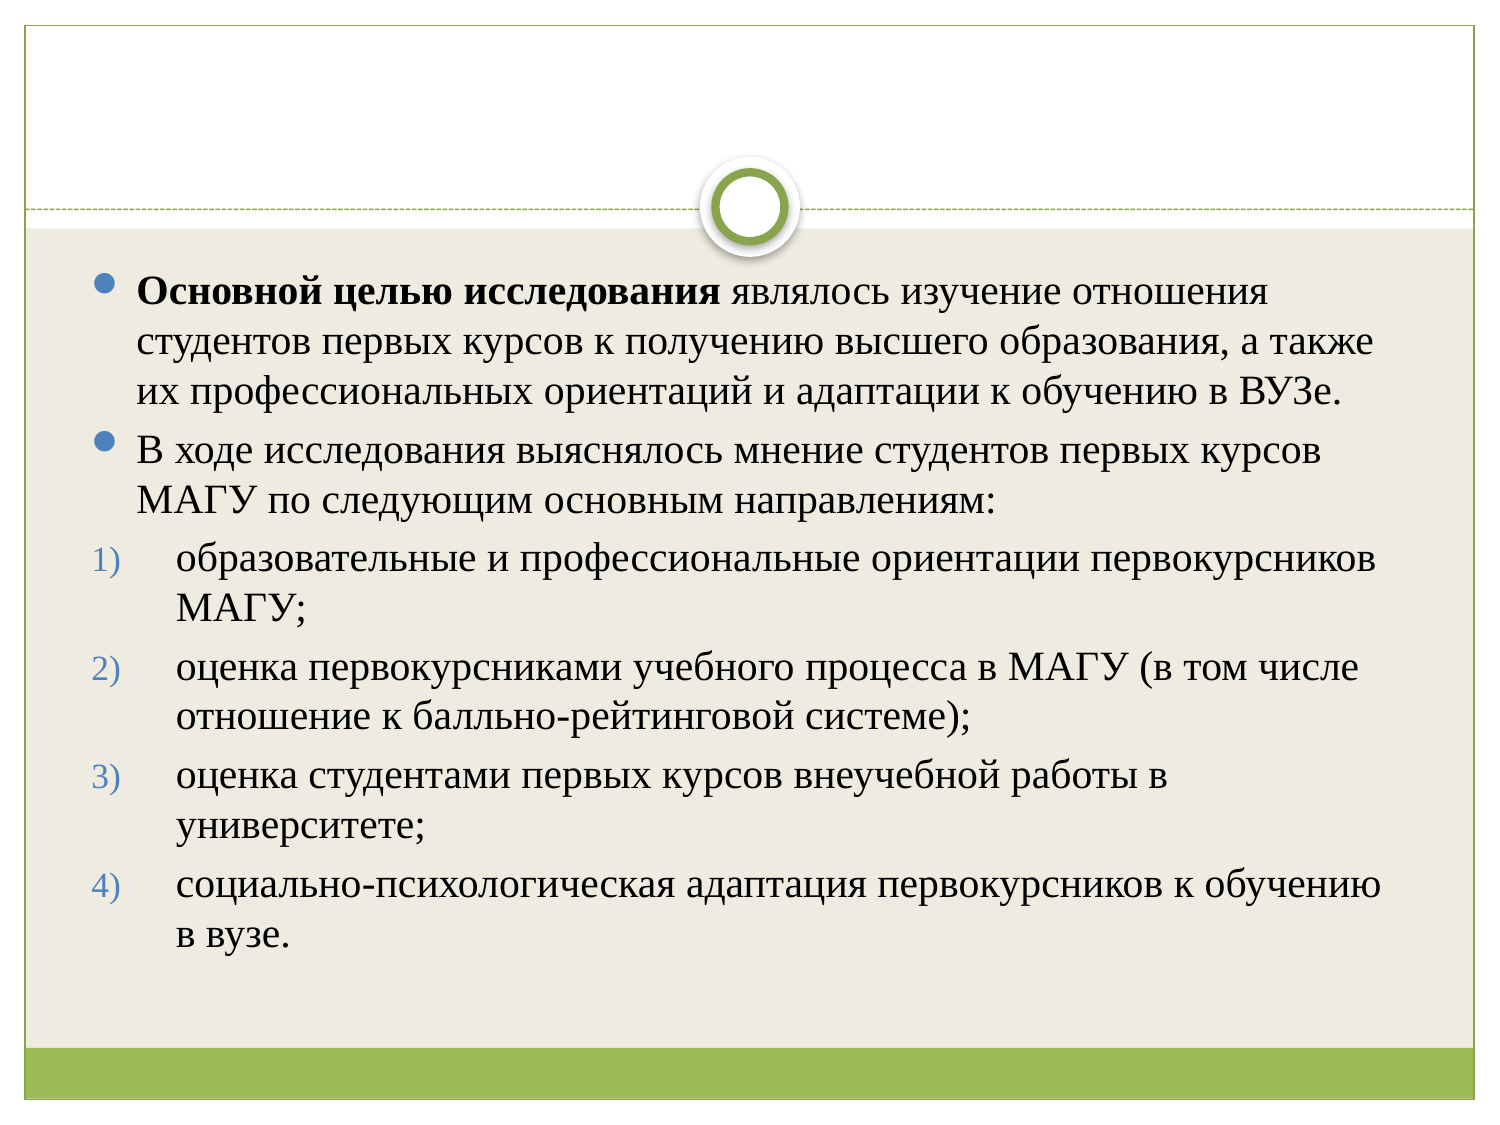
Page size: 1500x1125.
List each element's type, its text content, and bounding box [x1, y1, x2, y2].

list Основной целью исследования являлось изучение отношения студентов первых курсов к получению высшего образования, а также их профессиональных ориентаций и адаптации к обучению в ВУЗе. В ходе исследования выяснялось мнение студентов первых курсов МАГУ по следующим основным направлениям: образовательные и профессиональные ориентации первокурсников МАГУ; оценка первокурсниками учебного процесса в МАГУ (в том числе отношение к балльно-рейтинговой системе); оценка студентами первых курсов внеучебной работы в университете; социально-психологическая адаптация первокурсников к обучению в вузе. [76, 255, 1427, 1000]
